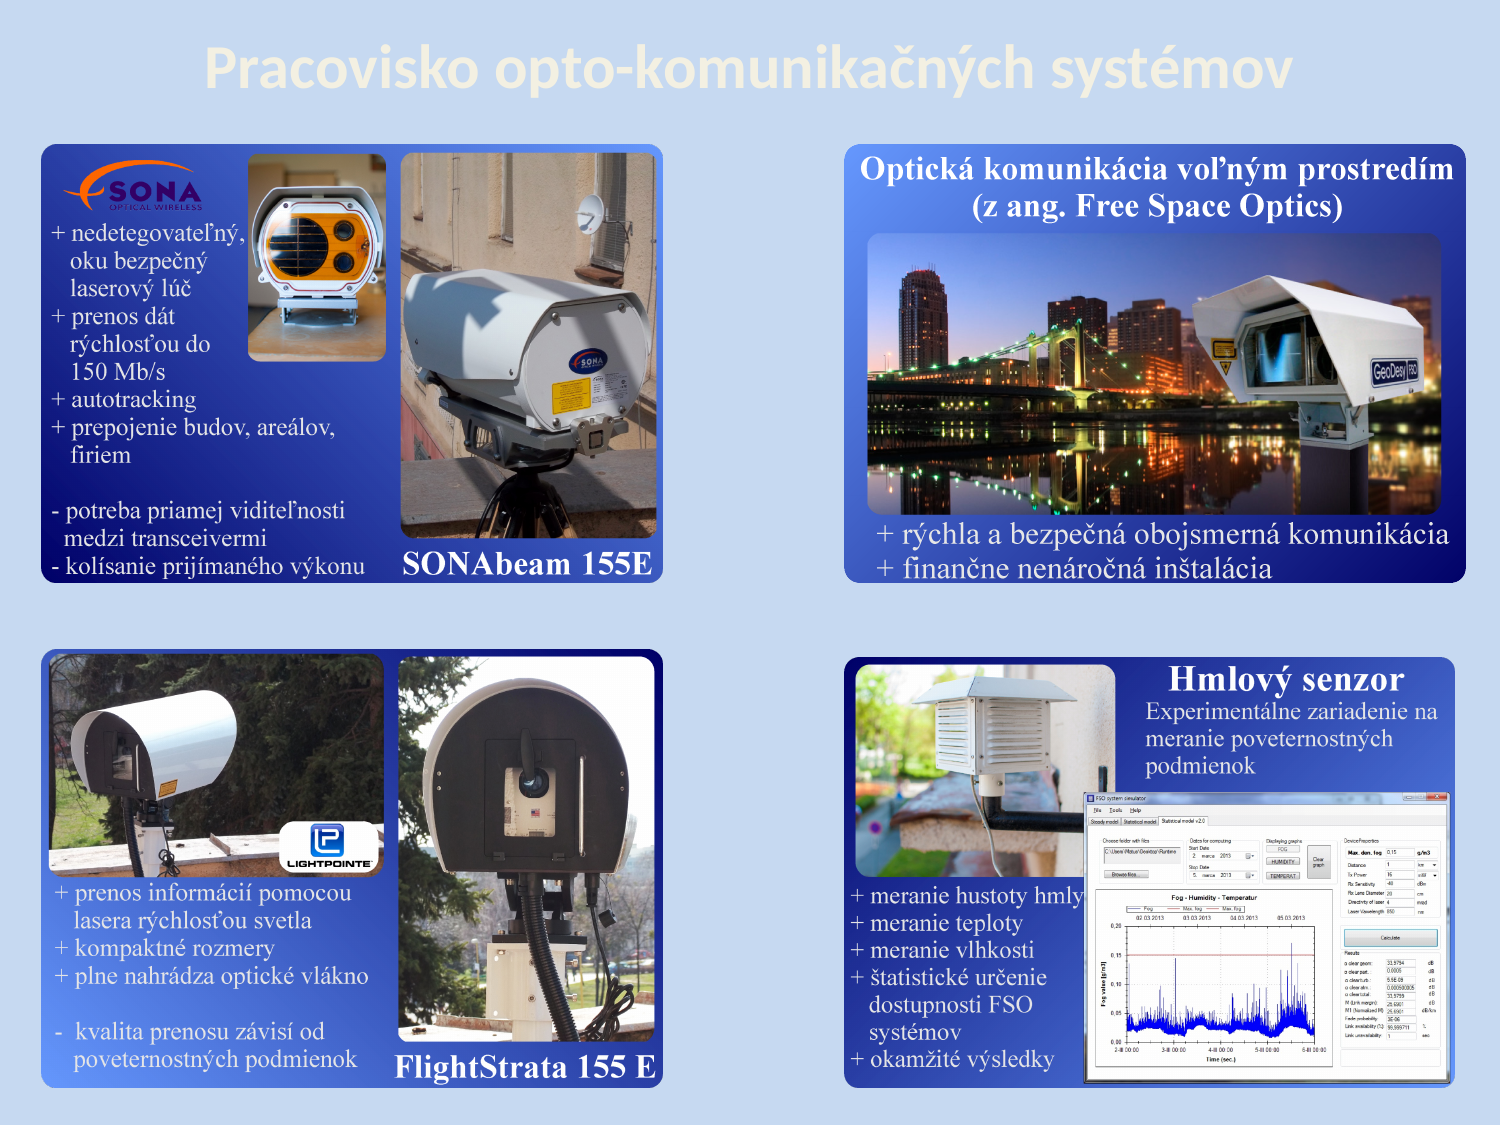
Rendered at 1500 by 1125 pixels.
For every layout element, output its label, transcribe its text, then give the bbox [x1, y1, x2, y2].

picture [40, 649, 663, 1088]
picture [844, 657, 1455, 1088]
picture [40, 144, 663, 584]
text_box Pracovisko opto-komunikačných systémov [0, 19, 1500, 109]
picture [844, 144, 1466, 584]
